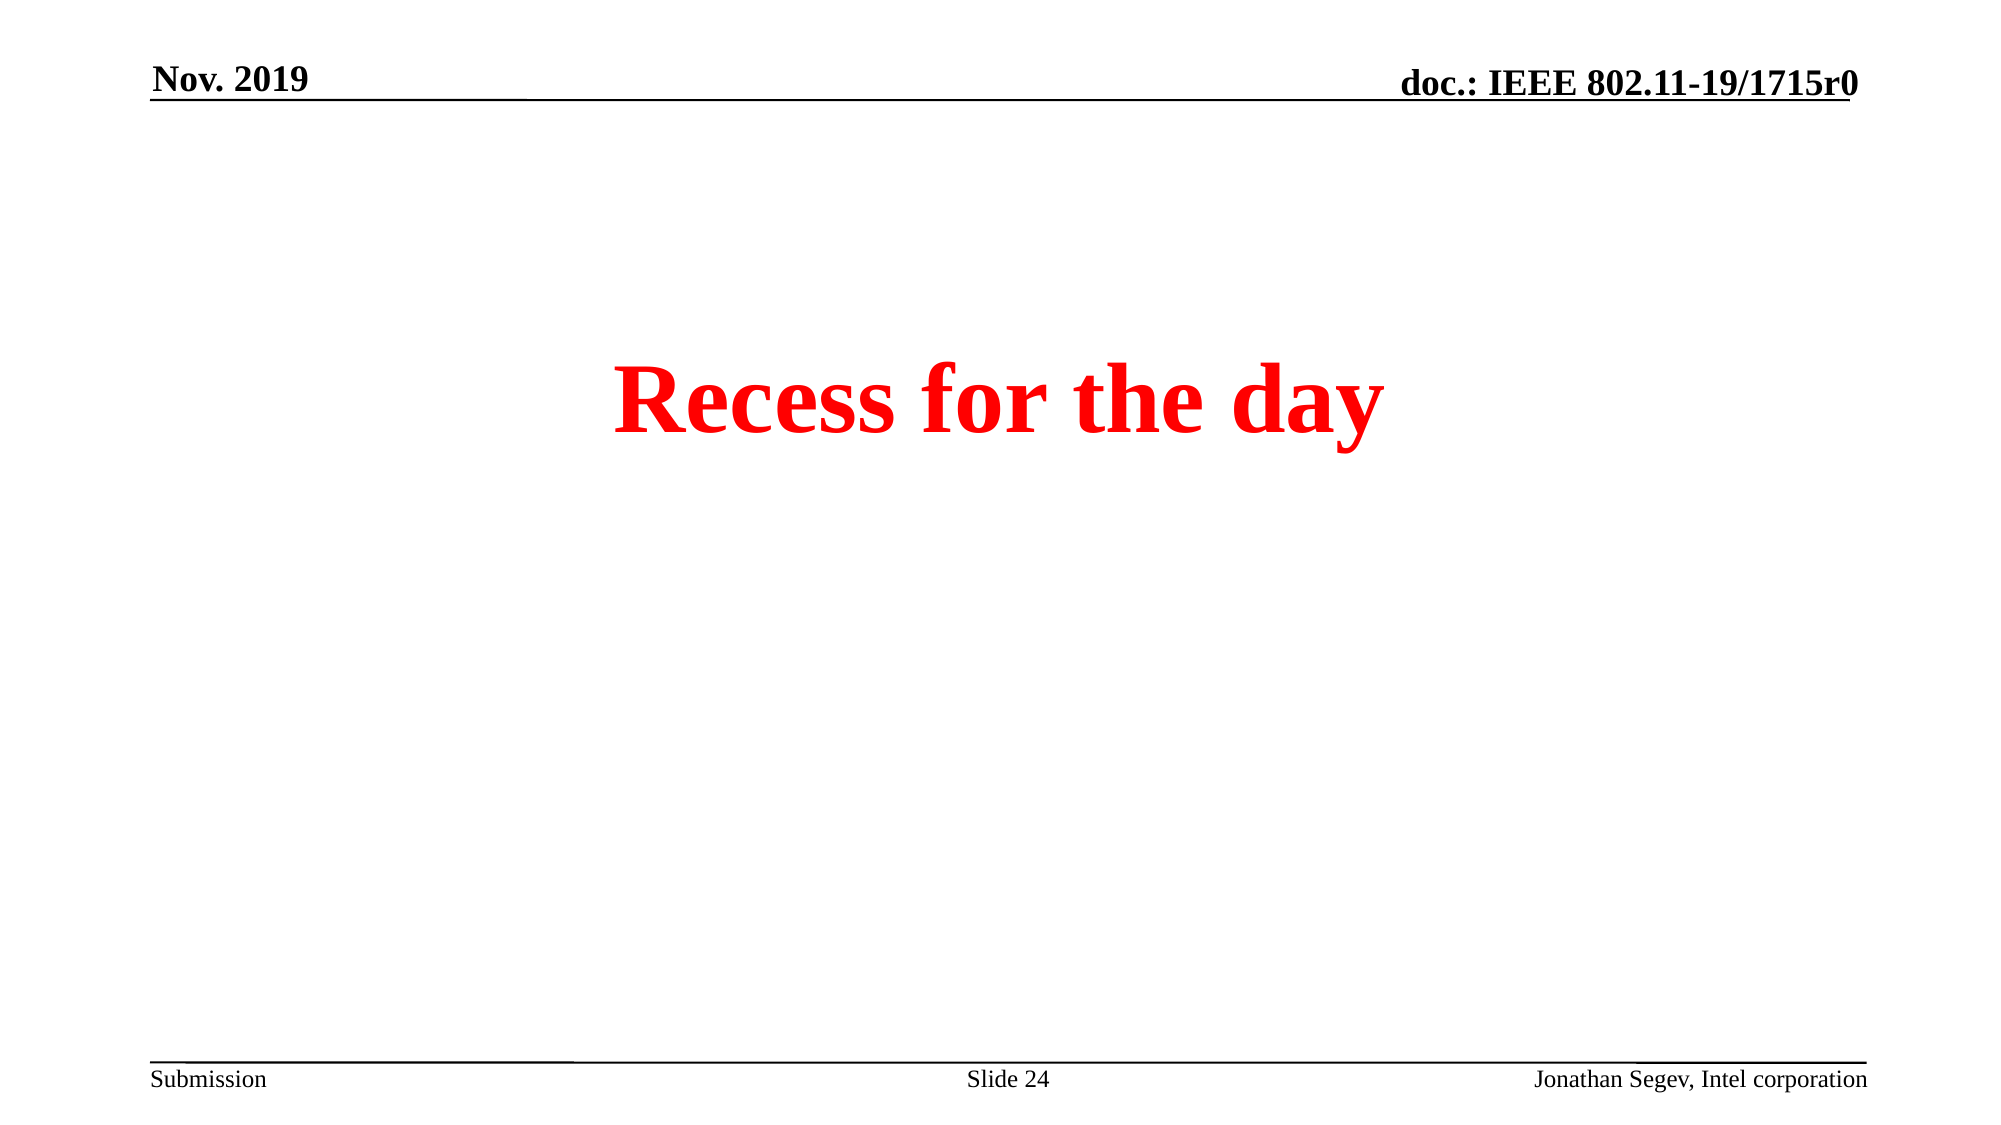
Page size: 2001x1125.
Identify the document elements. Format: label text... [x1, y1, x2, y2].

slide_number Slide 24 [950, 1061, 1067, 1123]
footer Jonathan Segev, Intel corporation [1171, 1061, 1869, 1093]
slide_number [152, 54, 563, 100]
list Recess for the day [149, 324, 1850, 1000]
